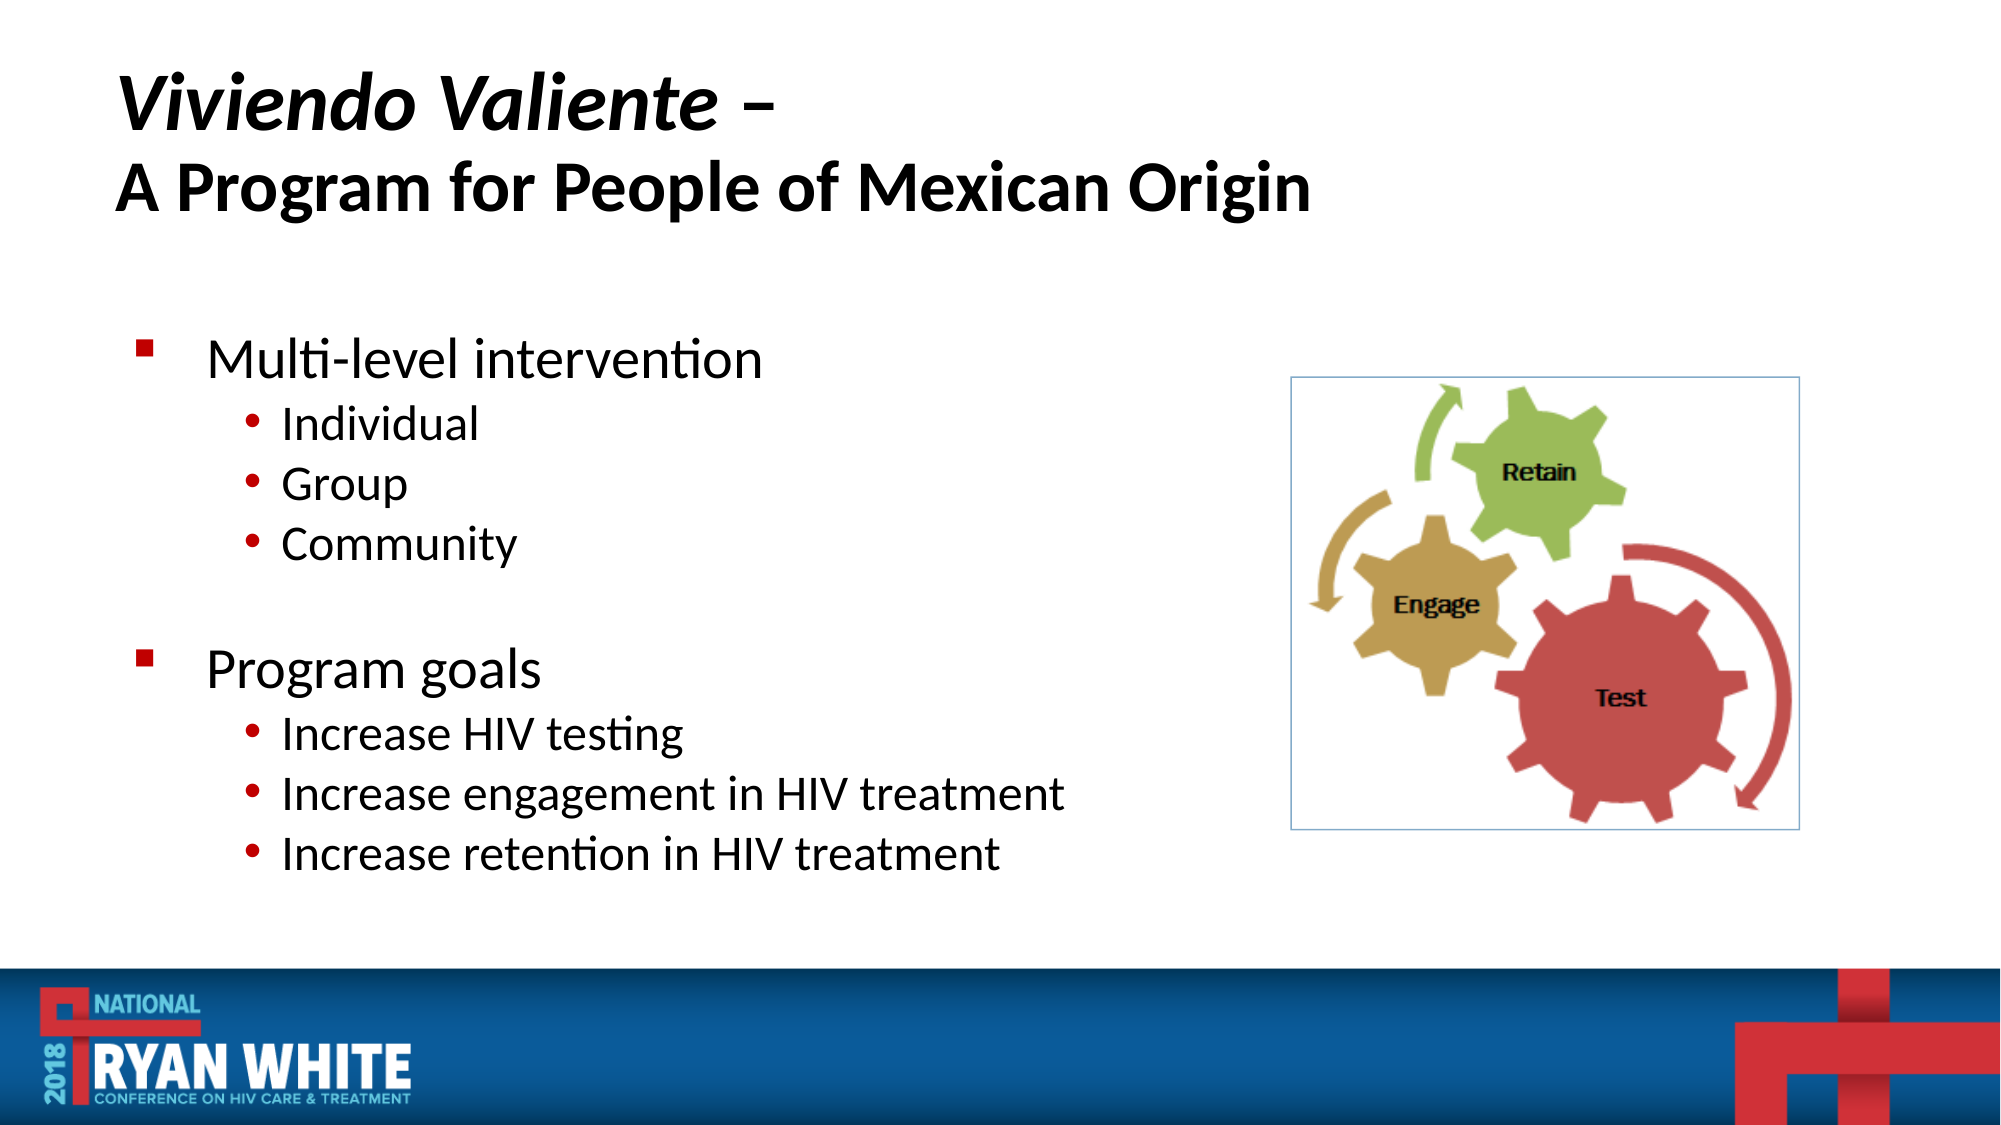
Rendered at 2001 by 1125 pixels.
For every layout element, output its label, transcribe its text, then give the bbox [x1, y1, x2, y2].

picture [0, 0, 2001, 1125]
title Viviendo Valiente – A Program for People of Mexican Origin [100, 75, 1826, 211]
text_box Multi-level intervention Individual Group Community Program goals Increase HIV testing Increase engagement in HIV treatment Increase retention in HIV treatment [116, 313, 1096, 888]
